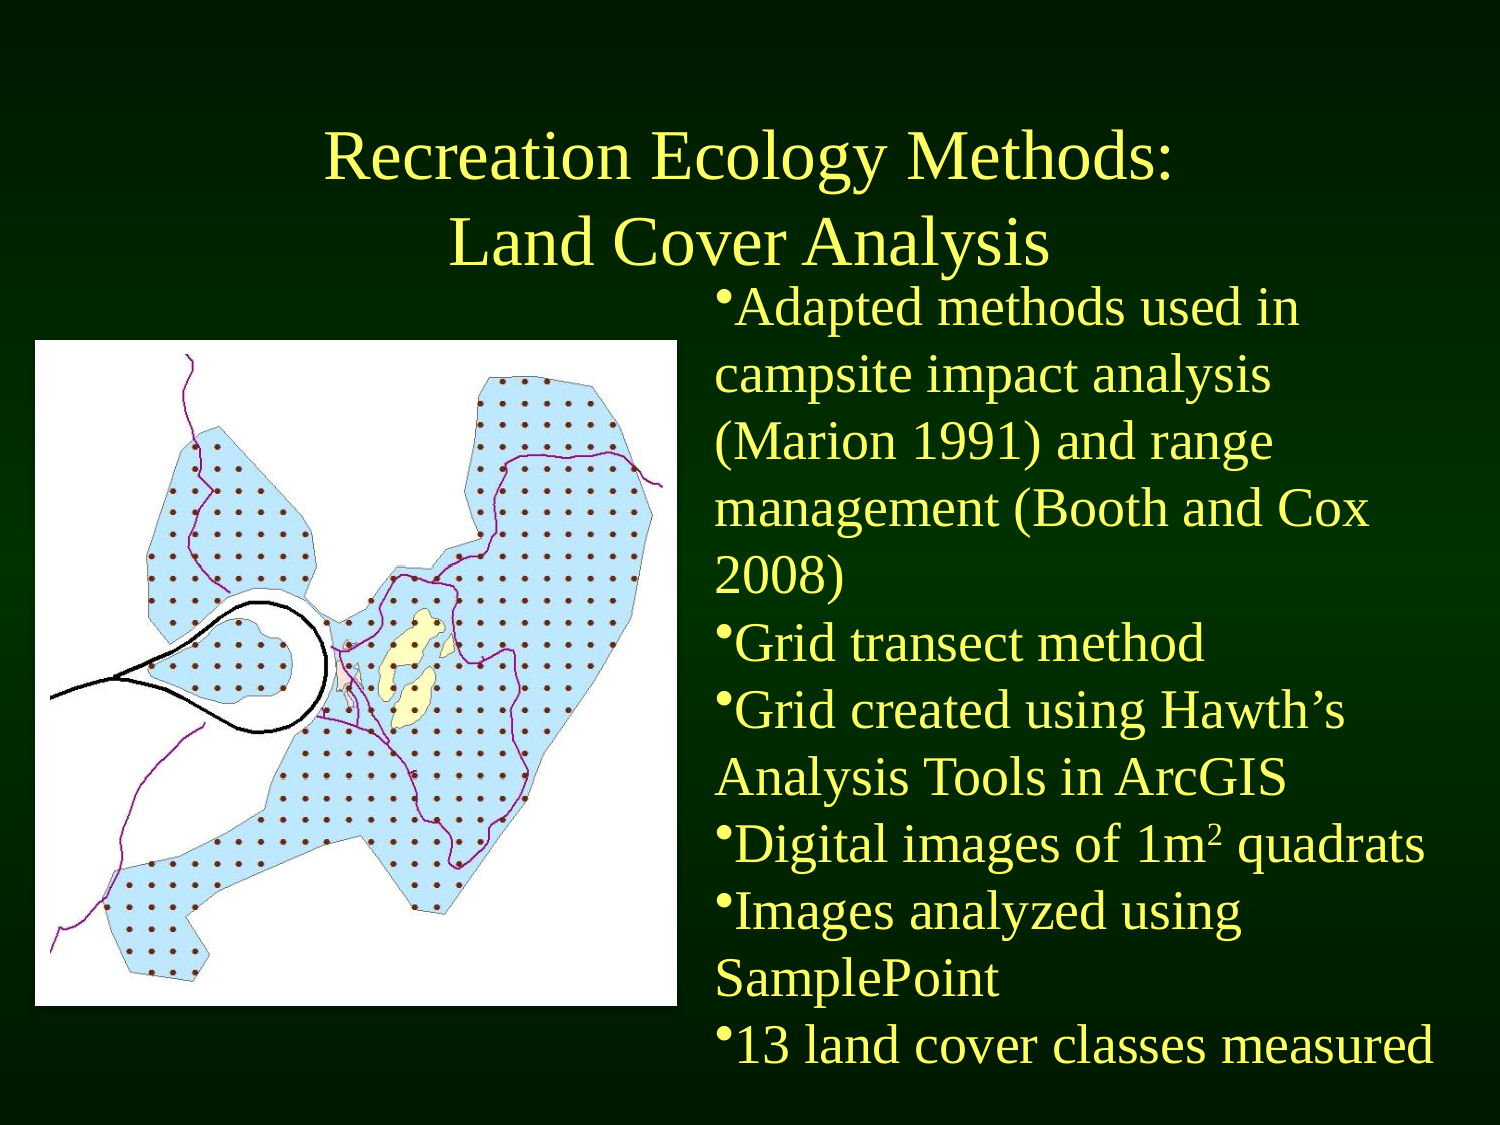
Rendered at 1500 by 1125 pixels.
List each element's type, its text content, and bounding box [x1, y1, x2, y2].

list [49, 354, 663, 992]
list Adapted methods used in campsite impact analysis (Marion 1991) and range management (Booth and Cox 2008) Grid transect method Grid created using Hawth’s Analysis Tools in ArcGIS Digital images of 1m2 quadrats Images analyzed using SamplePoint 13 land cover classes measured [699, 262, 1463, 1088]
title Recreation Ecology Methods: Land Cover Analysis [112, 99, 1388, 288]
